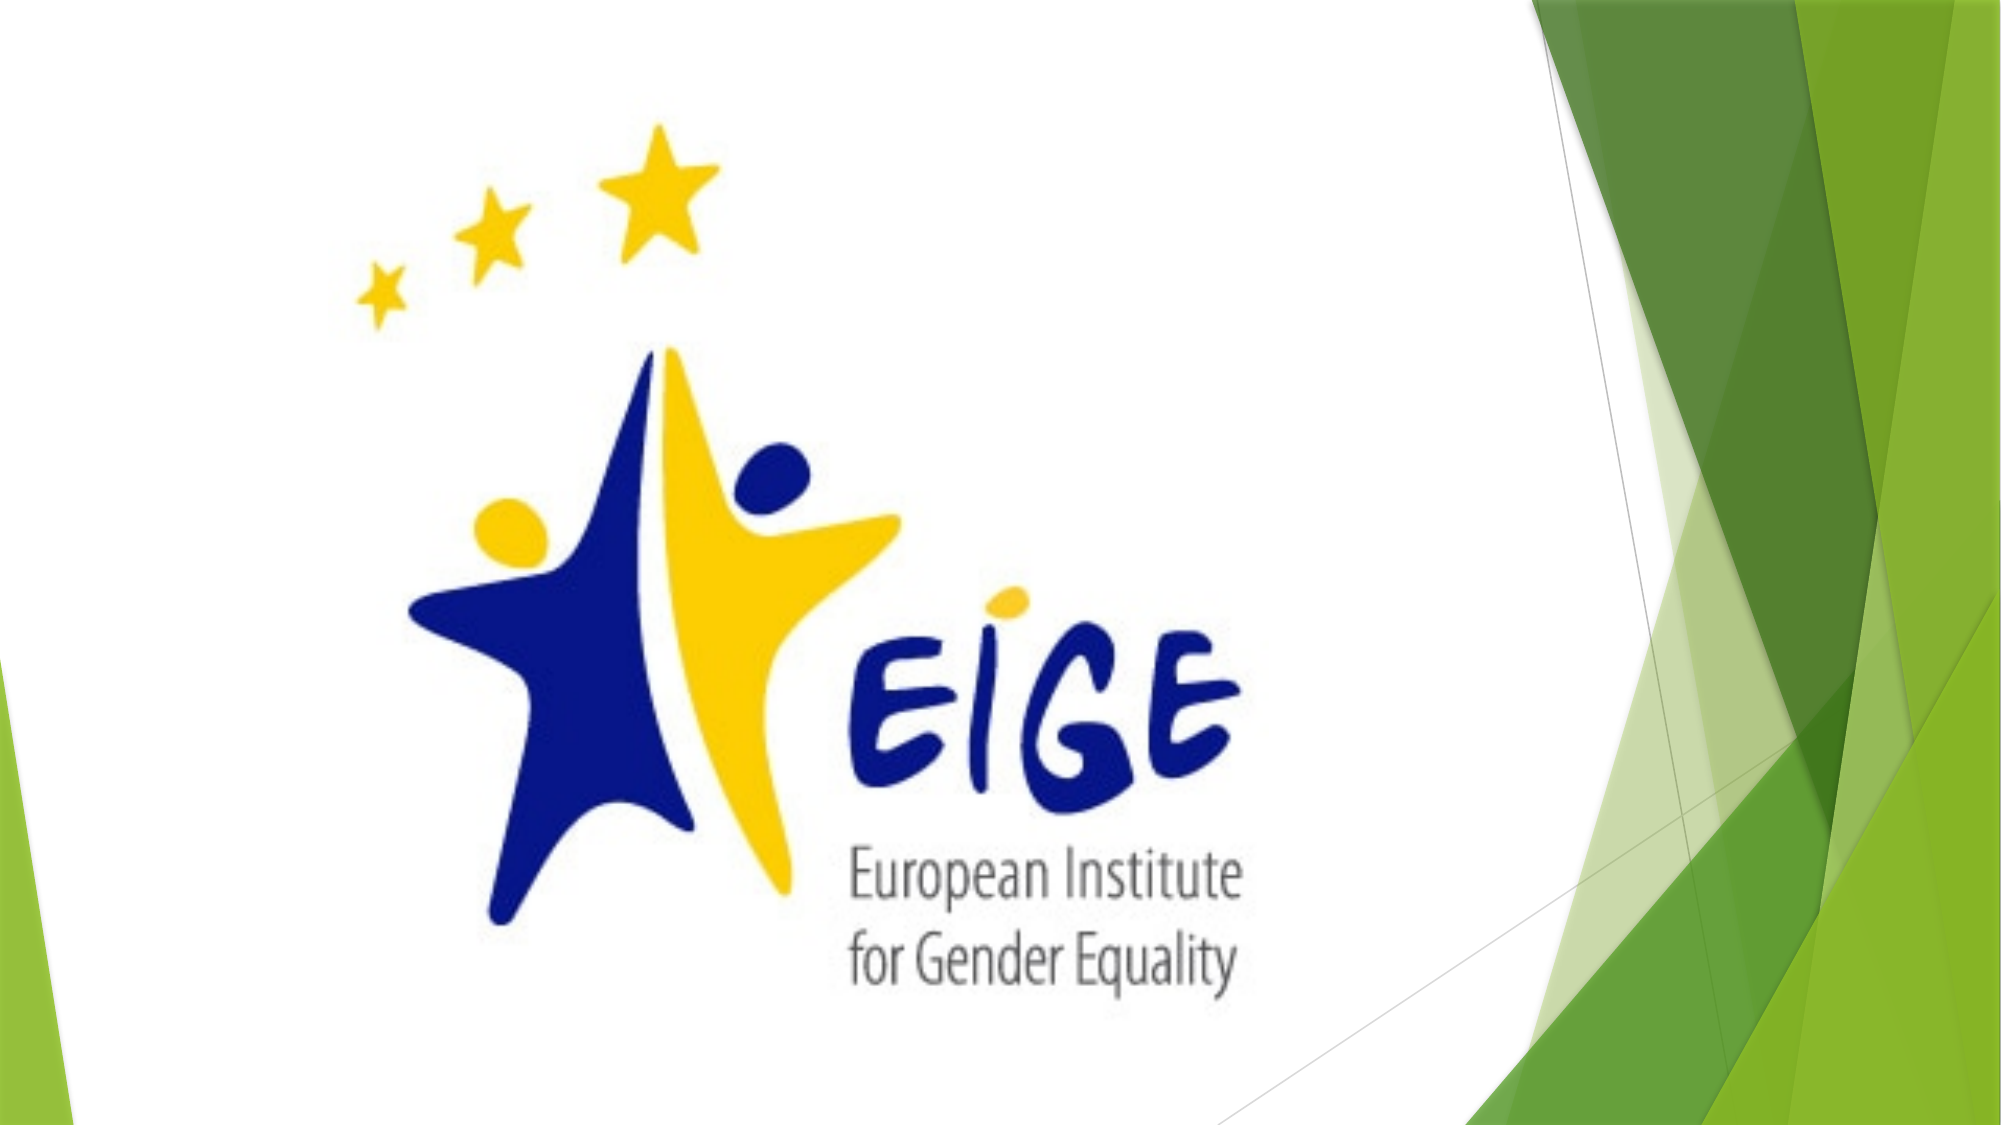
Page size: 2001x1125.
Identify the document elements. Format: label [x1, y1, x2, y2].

picture [328, 92, 1270, 1033]
